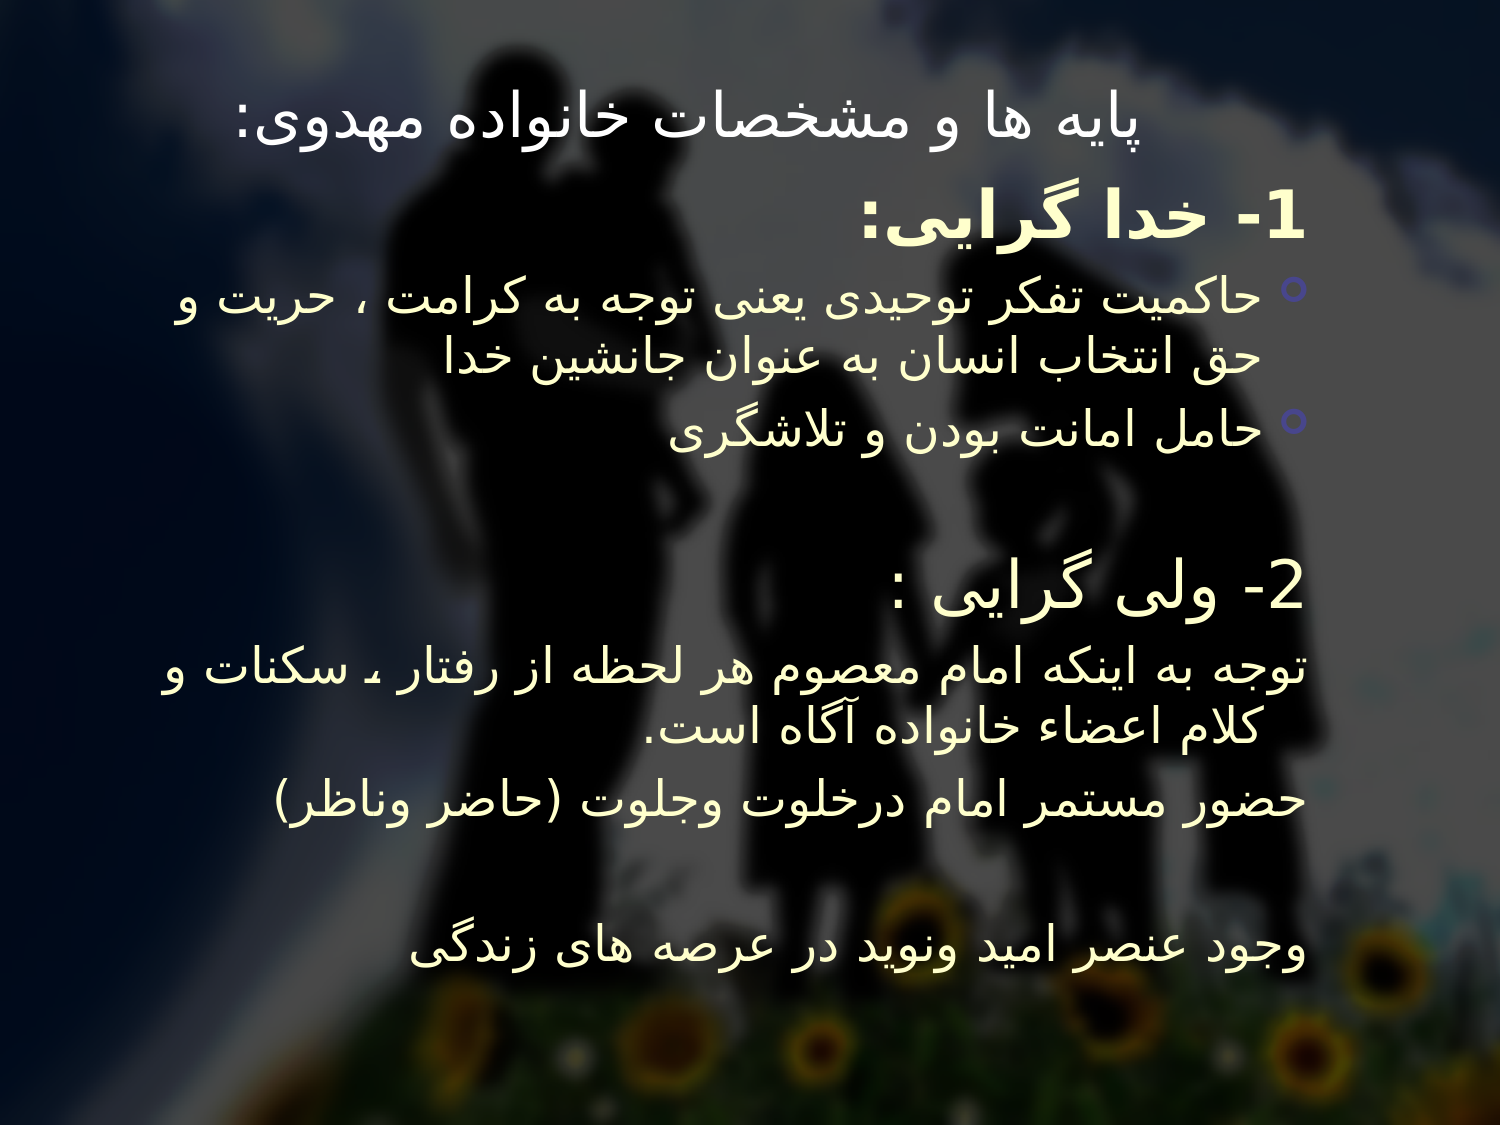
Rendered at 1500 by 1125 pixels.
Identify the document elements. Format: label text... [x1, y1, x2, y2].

title پایه ها و مشخصات خانواده مهدوی: [75, 45, 1300, 164]
picture [0, 0, 1500, 1125]
list 1- خدا گرایی: حاکمیت تفکر توحیدی یعنی توجه به کرامت ، حریت و حق انتخاب انسان به عنوان جانشین خدا حامل امانت بودن و تلاشگری 2- ولی گرایی : توجه به اینکه امام معصوم هر لحظه از رفتار ، سکنات و کلام اعضاء خانواده آگاه است. حضور مستمر امام درخلوت وجلوت (حاضر وناظر) وجود عنصر امید ونوید در عرصه های زندگی [75, 164, 1325, 1062]
